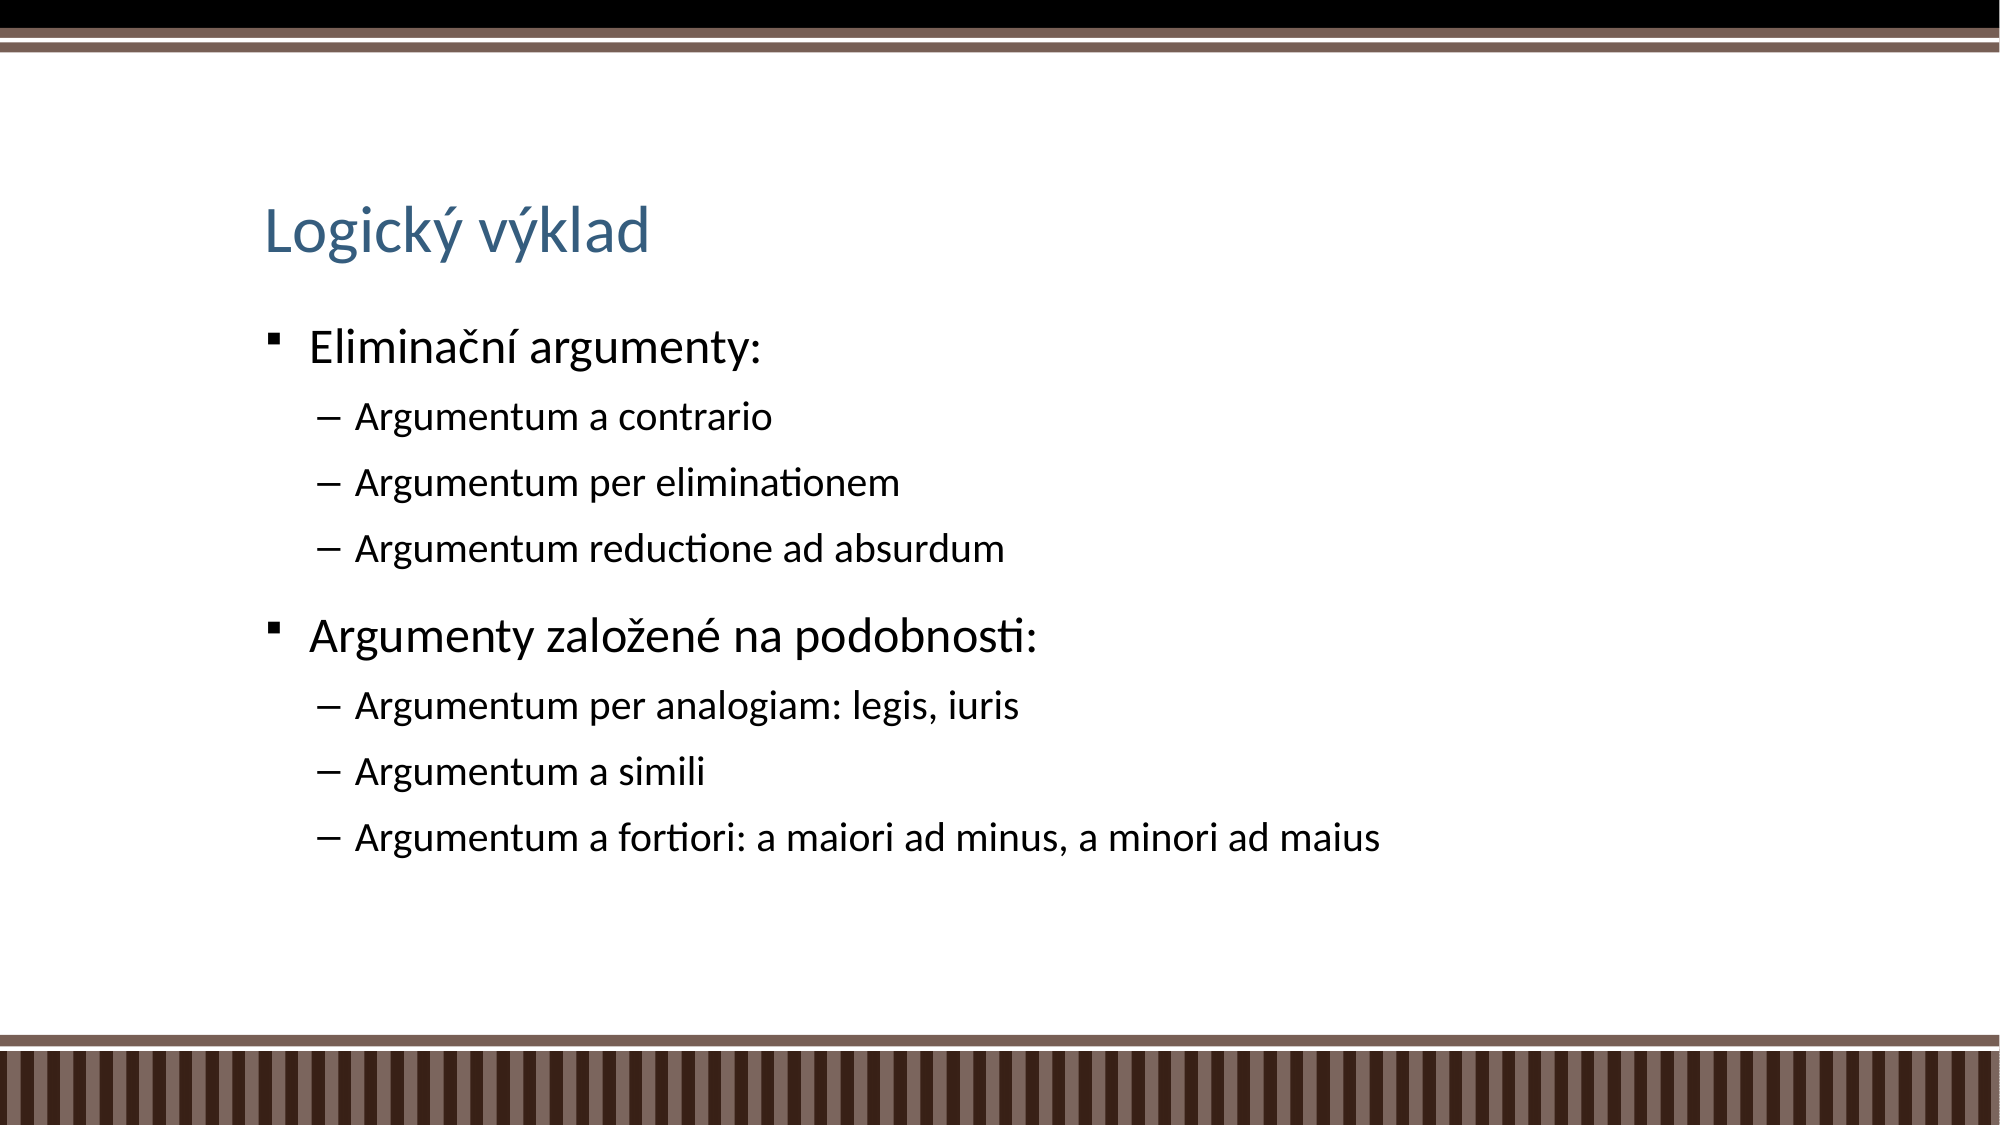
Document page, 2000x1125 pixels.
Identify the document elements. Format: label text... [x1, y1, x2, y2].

title Logický výklad [249, 99, 1750, 275]
list Eliminační argumenty: Argumentum a contrario Argumentum per eliminationem Argumentum reductione ad absurdum Argumenty založené na podobnosti: Argumentum per analogiam: legis, iuris Argumentum a simili Argumentum a fortiori: a maiori ad minus, a minori ad maius [249, 312, 1750, 920]
